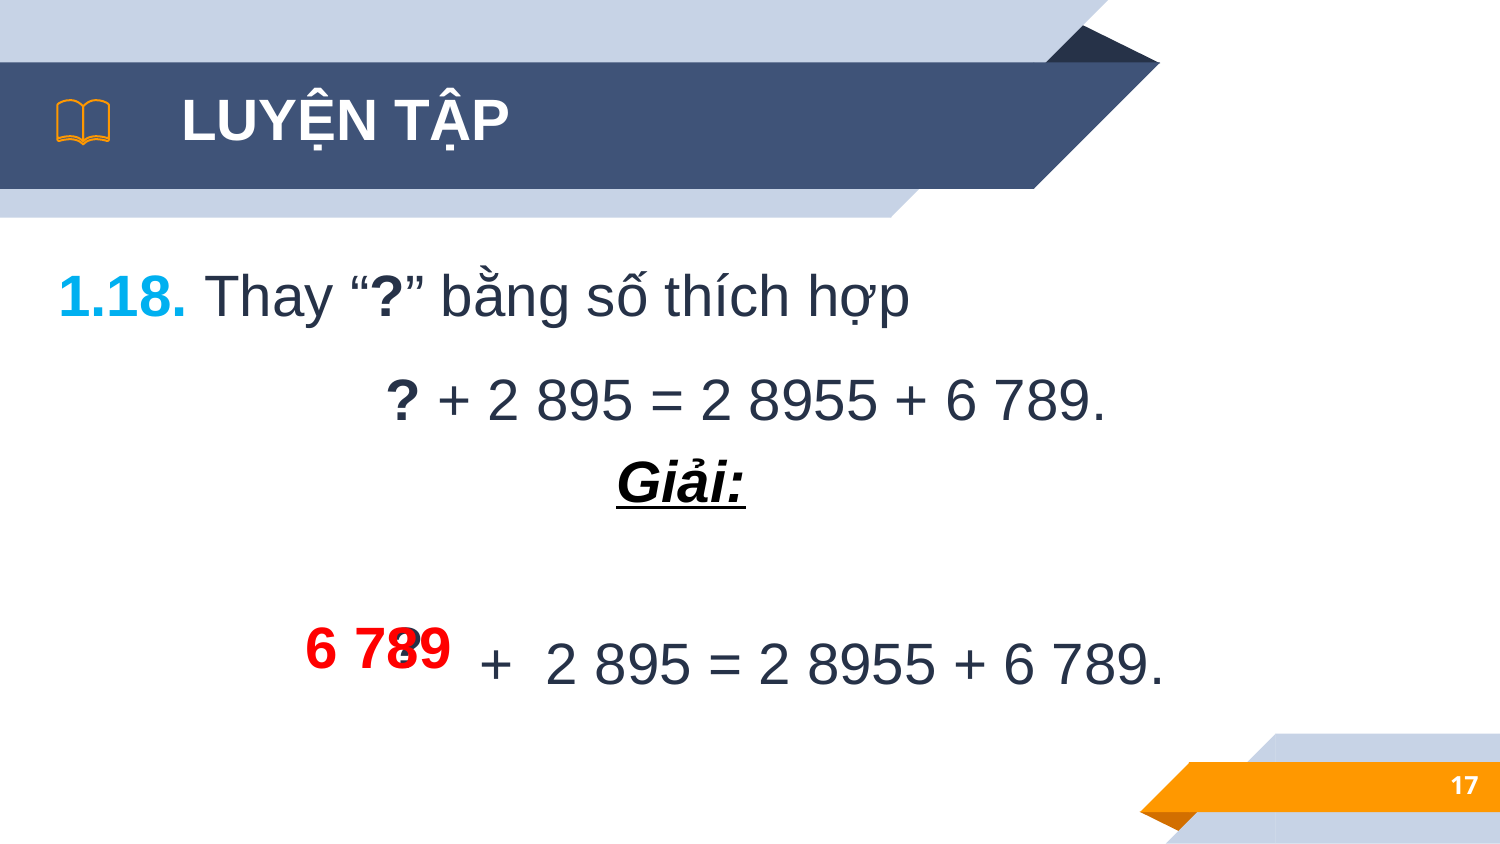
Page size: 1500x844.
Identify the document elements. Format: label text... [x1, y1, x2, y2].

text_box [57, 99, 110, 145]
text_box Giải: [538, 437, 823, 522]
text_box 1.18. Thay “?” bằng số thích hợp ? + 2 895 = 2 8955 + 6 789. [43, 215, 1451, 440]
text_box 6 789 [291, 603, 468, 688]
text_box + 2 895 = 2 8955 + 6 789. [464, 584, 1182, 704]
text_box LUYỆN TẬP [166, 74, 593, 160]
slide_number 17 [1249, 760, 1494, 813]
